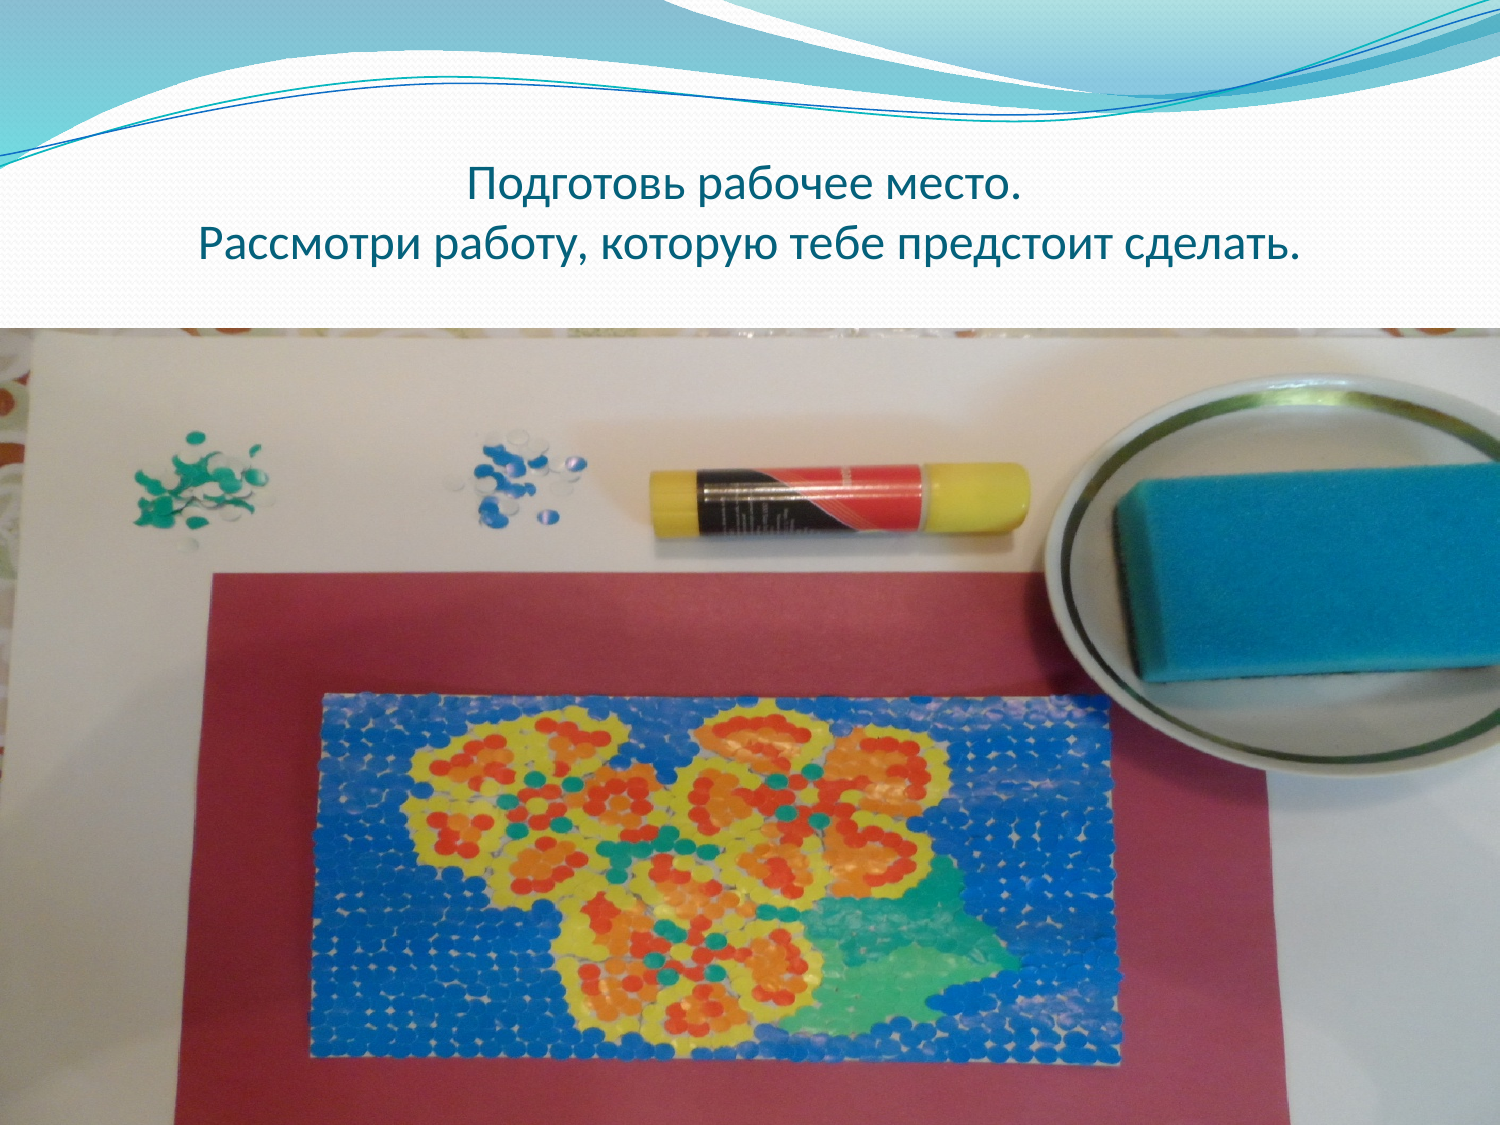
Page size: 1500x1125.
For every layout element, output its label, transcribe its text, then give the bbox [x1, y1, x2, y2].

picture [0, 327, 1500, 1125]
title Подготовь рабочее место. Рассмотри работу, которую тебе предстоит сделать. [75, 115, 1425, 270]
